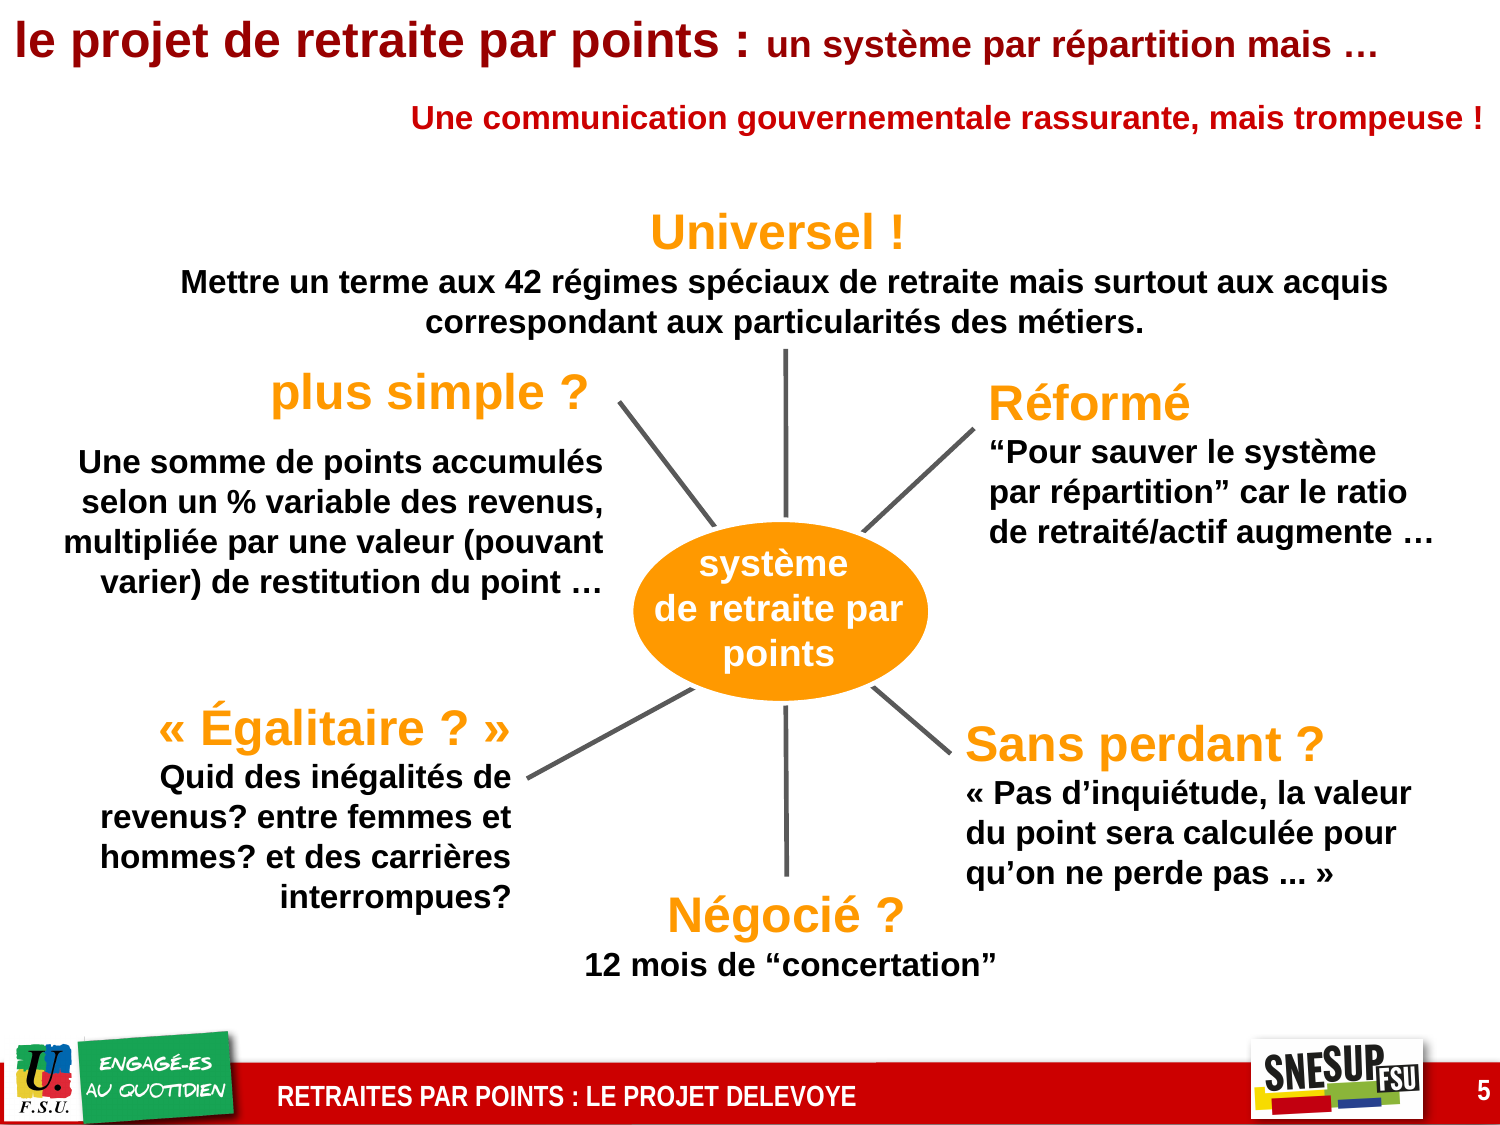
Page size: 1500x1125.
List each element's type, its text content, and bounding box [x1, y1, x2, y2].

text_box Une communication gouvernementale rassurante, mais trompeuse ! [149, 88, 1500, 144]
text_box le projet de retraite par points : un système par répartition mais … [0, 0, 1500, 76]
text_box Universel ! Mettre un terme aux 42 régimes spéciaux de retraite mais surtout aux acquis correspondant aux particularités des métiers. [133, 199, 1437, 299]
text_box Négocié ? 12 mois de “concertation” [552, 867, 1031, 977]
text_box système de retraite par points [631, 615, 779, 638]
picture [1251, 1039, 1423, 1119]
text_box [526, 639, 779, 779]
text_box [779, 428, 975, 611]
picture [4, 1027, 246, 1125]
text_box Sans perdant ? « Pas d’inquiétude, la valeur du point sera calculée pour qu’on ne perde pas ... » [950, 696, 1476, 812]
text_box 5 [1436, 1063, 1500, 1125]
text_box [784, 759, 788, 877]
text_box Réformé “Pour sauver le système par répartition” car le ratio de retraité/actif augmente … [973, 354, 1452, 502]
text_box « Égalitaire ? » Quid des inégalités de revenus? entre femmes et hommes? et des carrières interrompues? [2, 680, 527, 877]
text_box plus simple ? Une somme de points accumulés selon un % variable des revenus, multipliée par une valeur (pouvant varier) de restitution du point … [0, 344, 620, 459]
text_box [618, 401, 775, 606]
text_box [787, 613, 951, 754]
